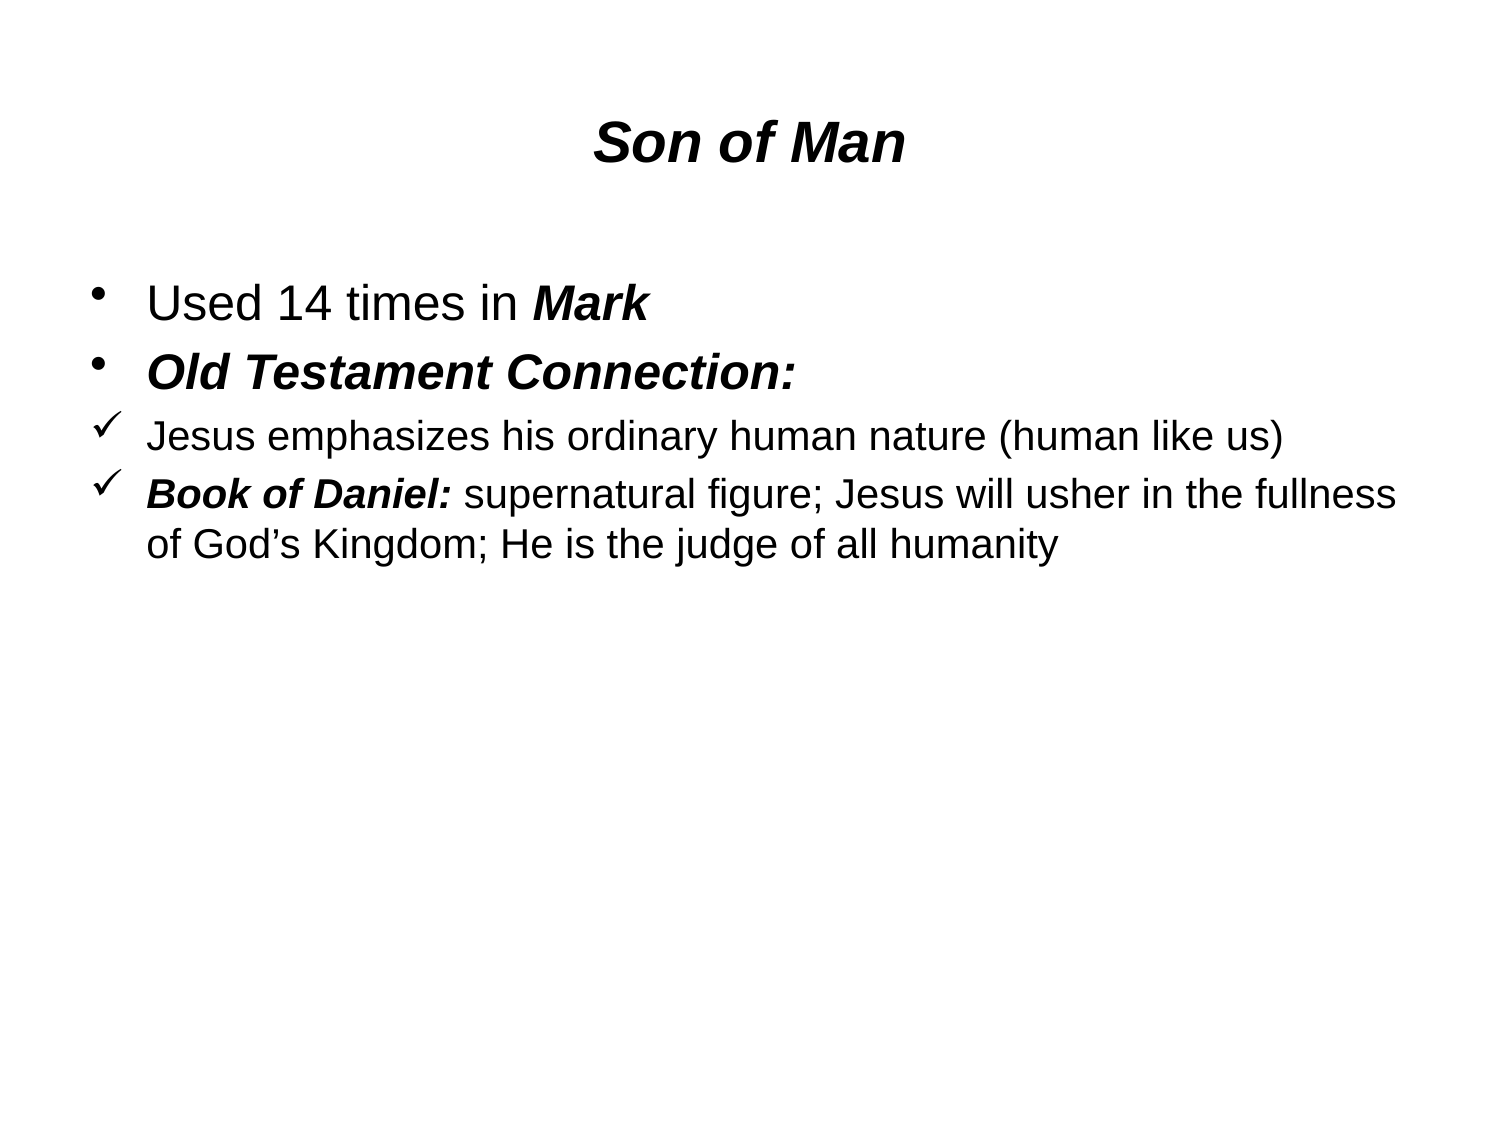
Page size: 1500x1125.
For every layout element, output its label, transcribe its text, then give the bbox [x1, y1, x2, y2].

list Used 14 times in Mark Old Testament Connection: Jesus emphasizes his ordinary human nature (human like us) Book of Daniel: supernatural figure; Jesus will usher in the fullness of God’s Kingdom; He is the judge of all humanity [75, 262, 1425, 1005]
title Son of Man [75, 45, 1425, 233]
